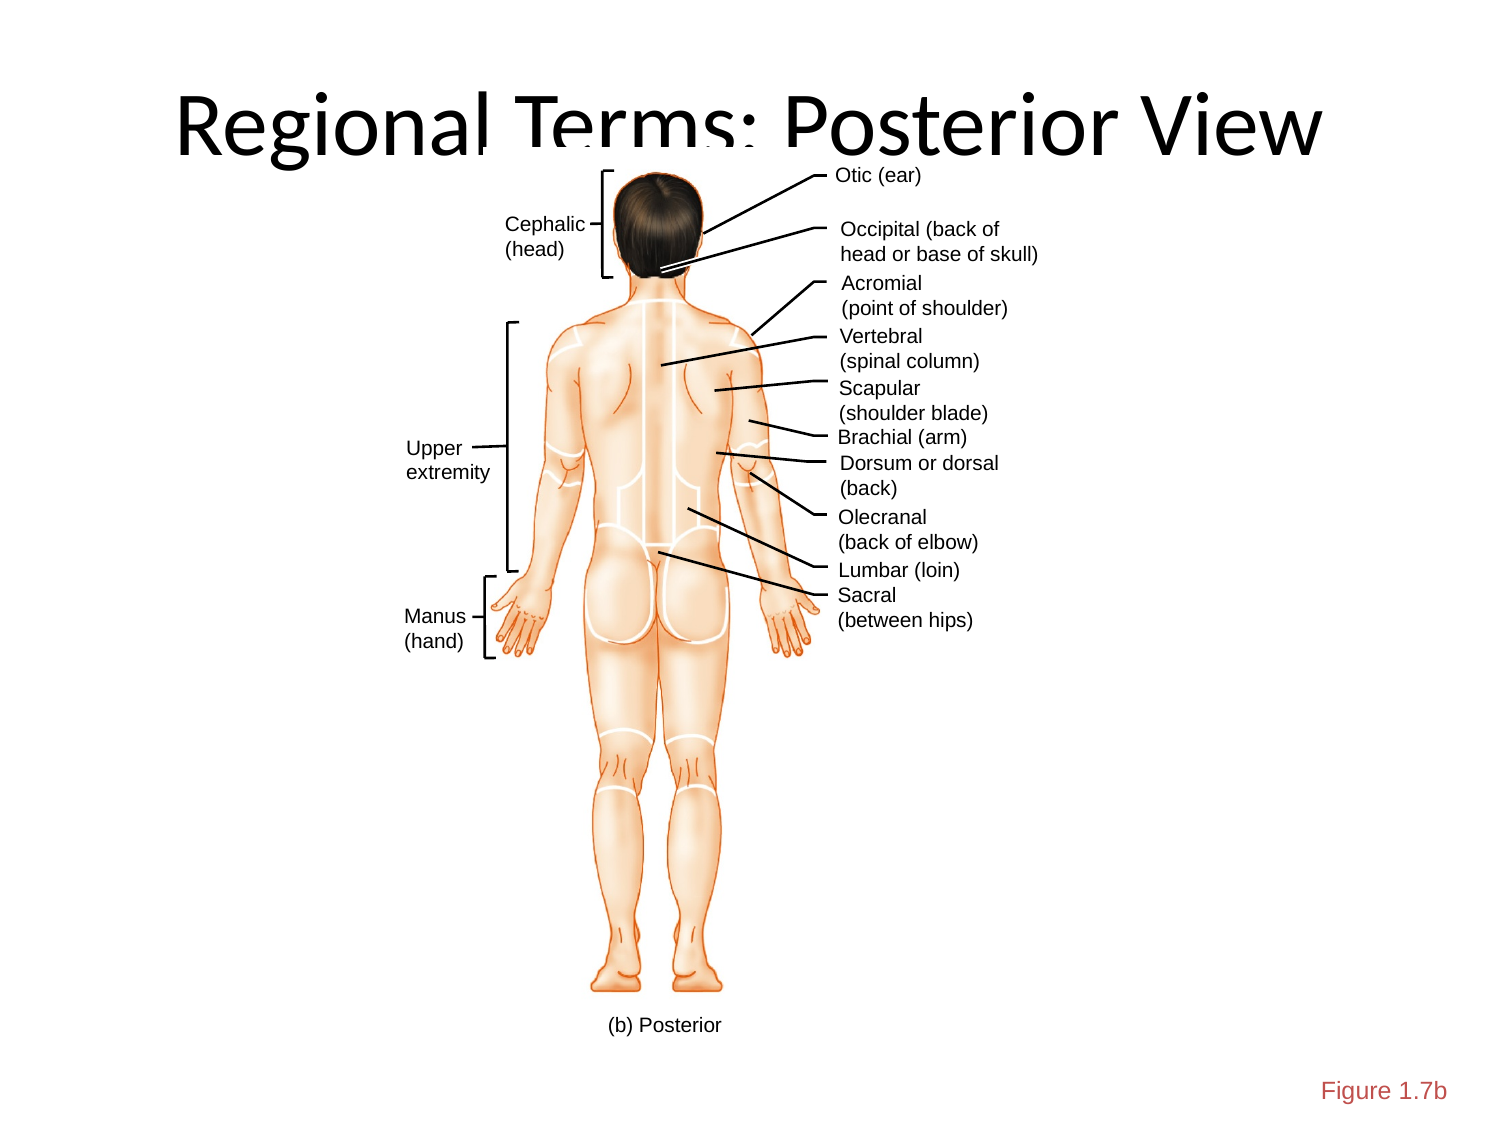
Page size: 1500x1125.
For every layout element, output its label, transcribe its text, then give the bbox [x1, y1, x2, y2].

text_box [402, 146, 1053, 1037]
text_box Figure 1.7b [1200, 1067, 1463, 1113]
title Regional Terms: Posterior View [75, 24, 1425, 213]
